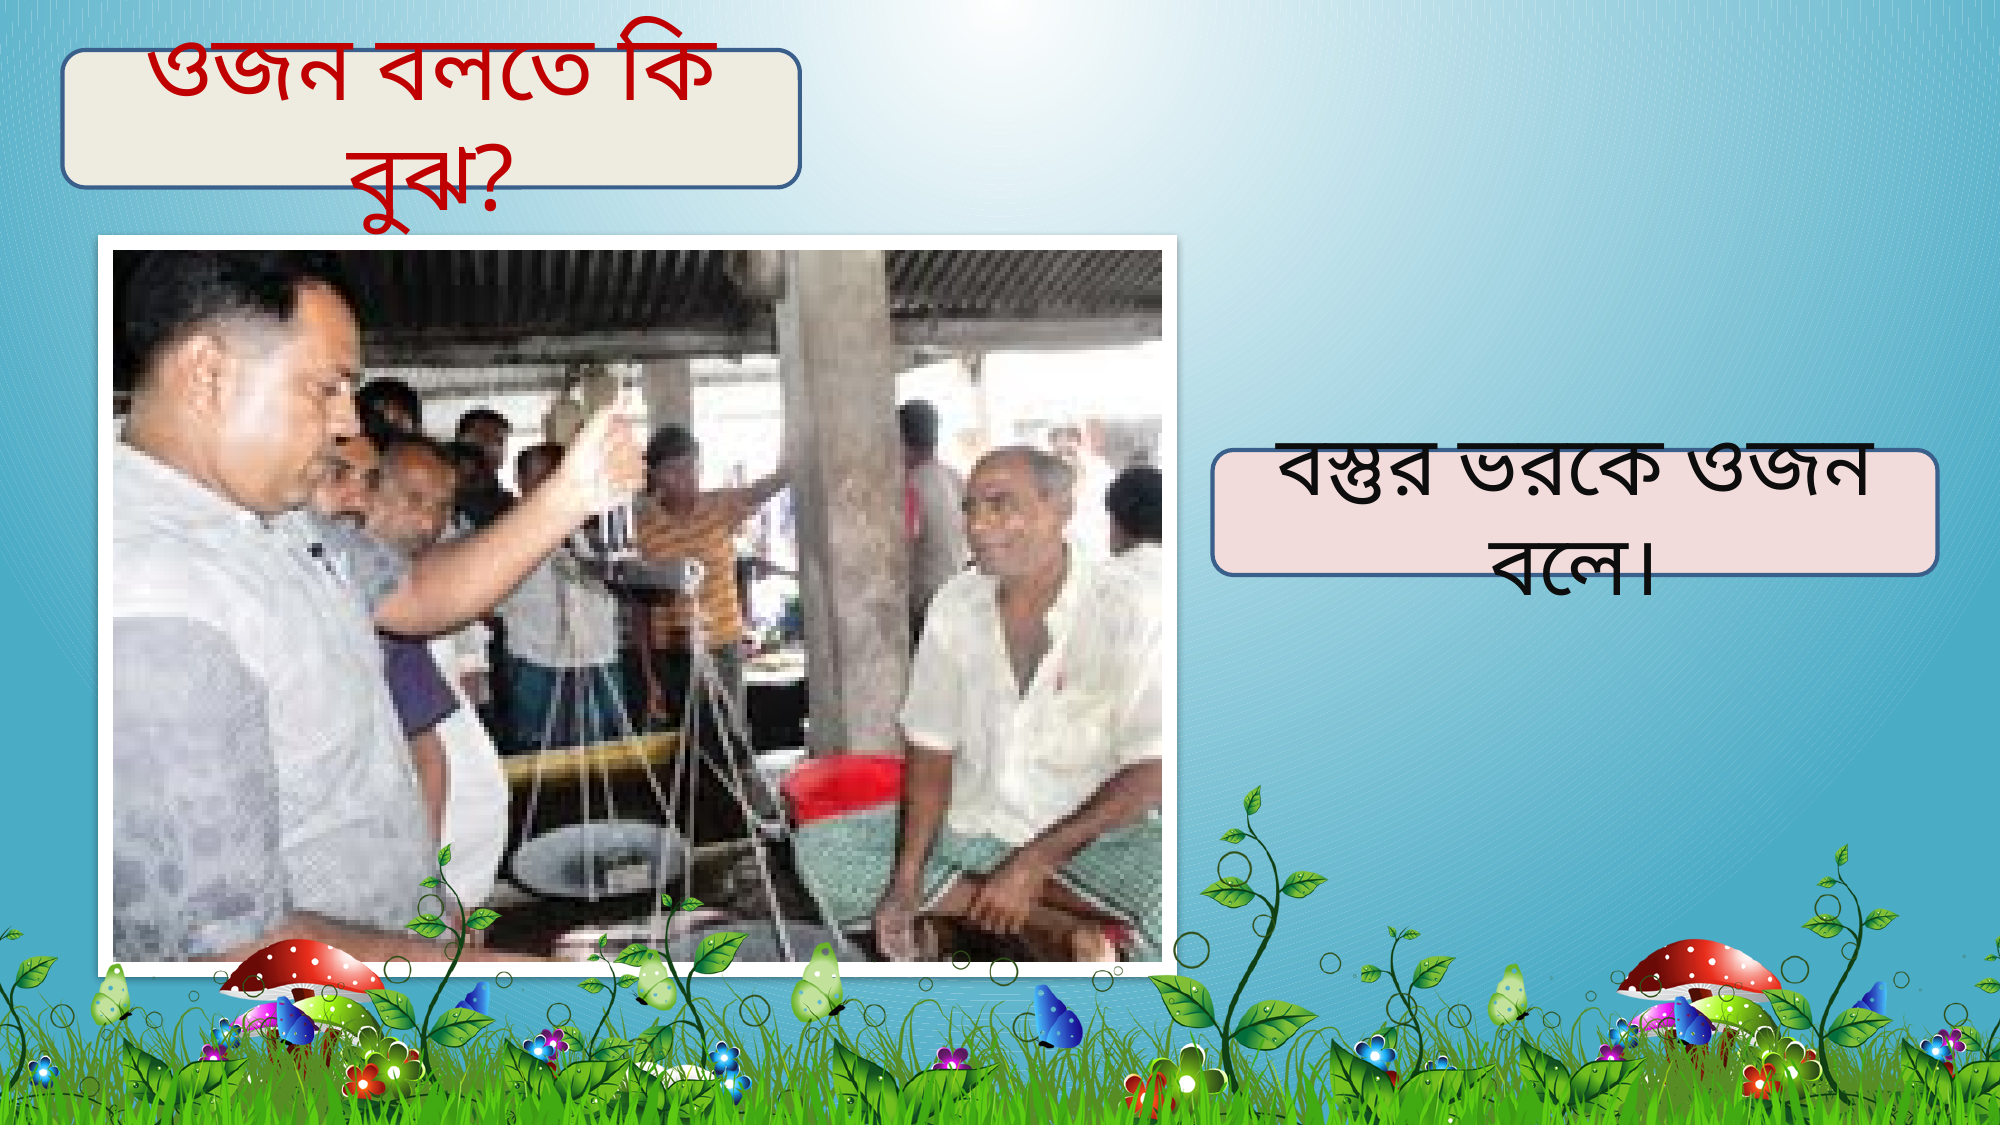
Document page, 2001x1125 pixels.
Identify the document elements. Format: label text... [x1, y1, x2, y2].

text_box বস্তুর ভরকে ওজন বলে। [1210, 447, 1940, 578]
picture [0, 249, 2000, 1125]
text_box ওজন বলতে কি বুঝ? [60, 47, 802, 190]
